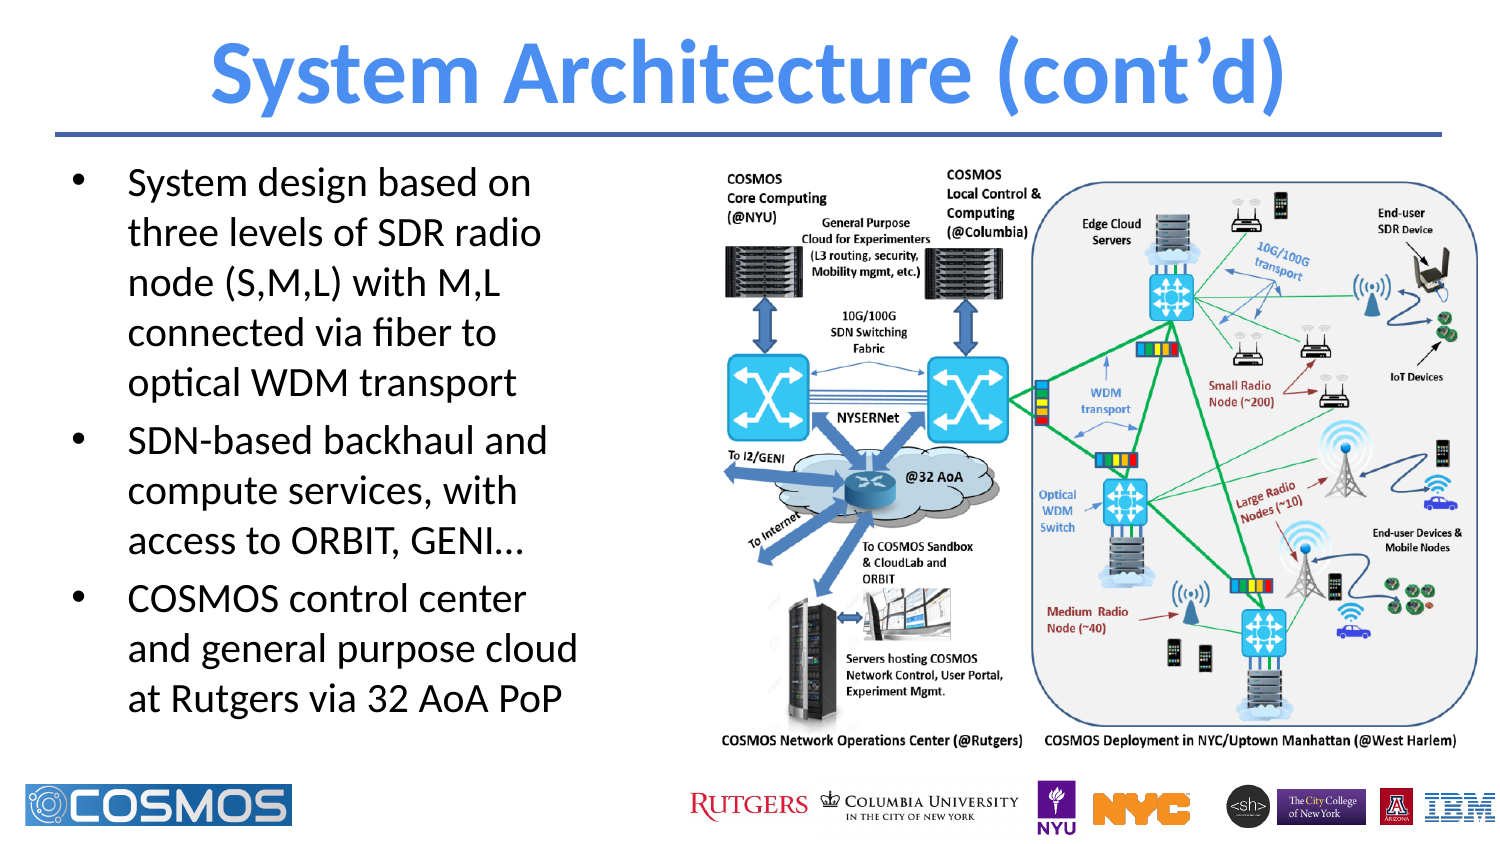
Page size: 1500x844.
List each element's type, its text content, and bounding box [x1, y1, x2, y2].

picture [1224, 781, 1270, 828]
picture [814, 771, 1213, 839]
picture [712, 159, 1479, 759]
picture [687, 789, 812, 822]
picture [1277, 789, 1366, 825]
picture [1425, 793, 1495, 822]
title System Architecture (cont’d) [0, 0, 1500, 135]
list System design based on three levels of SDR radio node (S,M,L) with M,L connected via fiber to optical WDM transport SDN-based backhaul and compute services, with access to ORBIT, GENI… COSMOS control center and general purpose cloud at Rutgers via 32 AoA PoP [56, 146, 613, 560]
picture [1380, 788, 1413, 825]
